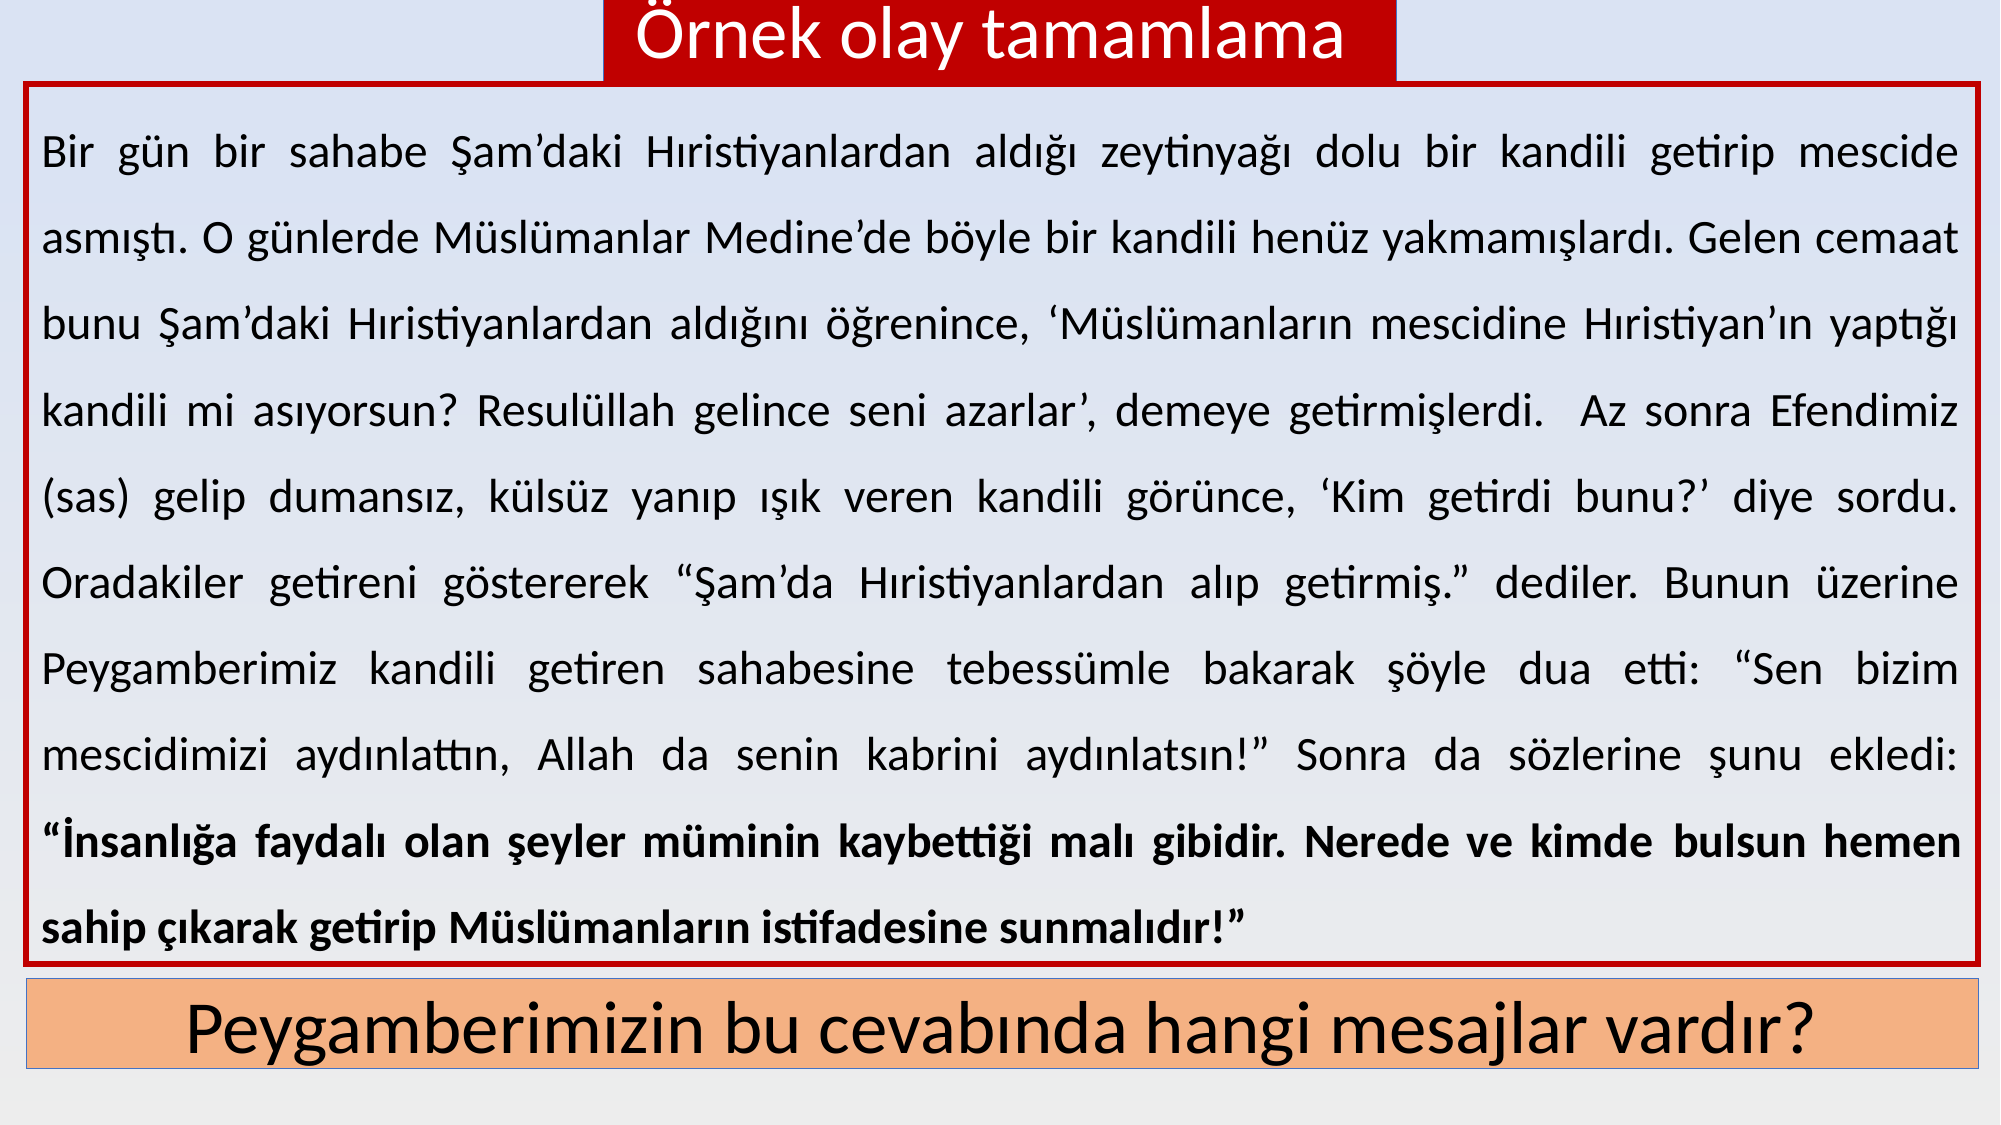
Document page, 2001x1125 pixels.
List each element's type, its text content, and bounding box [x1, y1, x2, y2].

list Bir gün bir sahabe Şam’daki Hıristiyanlardan aldığı zeytinyağı dolu bir kandili getirip mescide asmıştı. O günlerde Müslümanlar Medine’de böyle bir kandili henüz yakmamışlardı. Gelen cemaat bunu Şam’daki Hıristiyanlardan aldığını öğrenince, ‘Müslümanların mescidine Hıristiyan’ın yaptığı kandili mi asıyorsun? Resulüllah gelince seni azarlar’, demeye getirmişlerdi. Az sonra Efendimiz (sas) gelip dumansız, külsüz yanıp ışık veren kandili görünce, ‘Kim getirdi bunu?’ diye sordu. Oradakiler getireni göstererek “Şam’da Hıristiyanlardan alıp getirmiş.” dediler. Bunun üzerine Peygamberimiz kandili getiren sahabesine tebessümle bakarak şöyle dua etti: “Sen bizim mescidimizi aydınlattın, Allah da senin kabrini aydınlatsın!” Sonra da sözlerine şunu ekledi: “İnsanlığa faydalı olan şeyler müminin kaybettiği malı gibidir. Nerede ve kimde bulsun hemen sahip çıkarak getirip Müslümanların istifadesine sunmalıdır!” [25, 83, 1979, 965]
title Örnek olay tamamlama [603, 0, 1397, 83]
text_box Peygamberimizin bu cevabında hangi mesajlar vardır? [26, 978, 1979, 1069]
